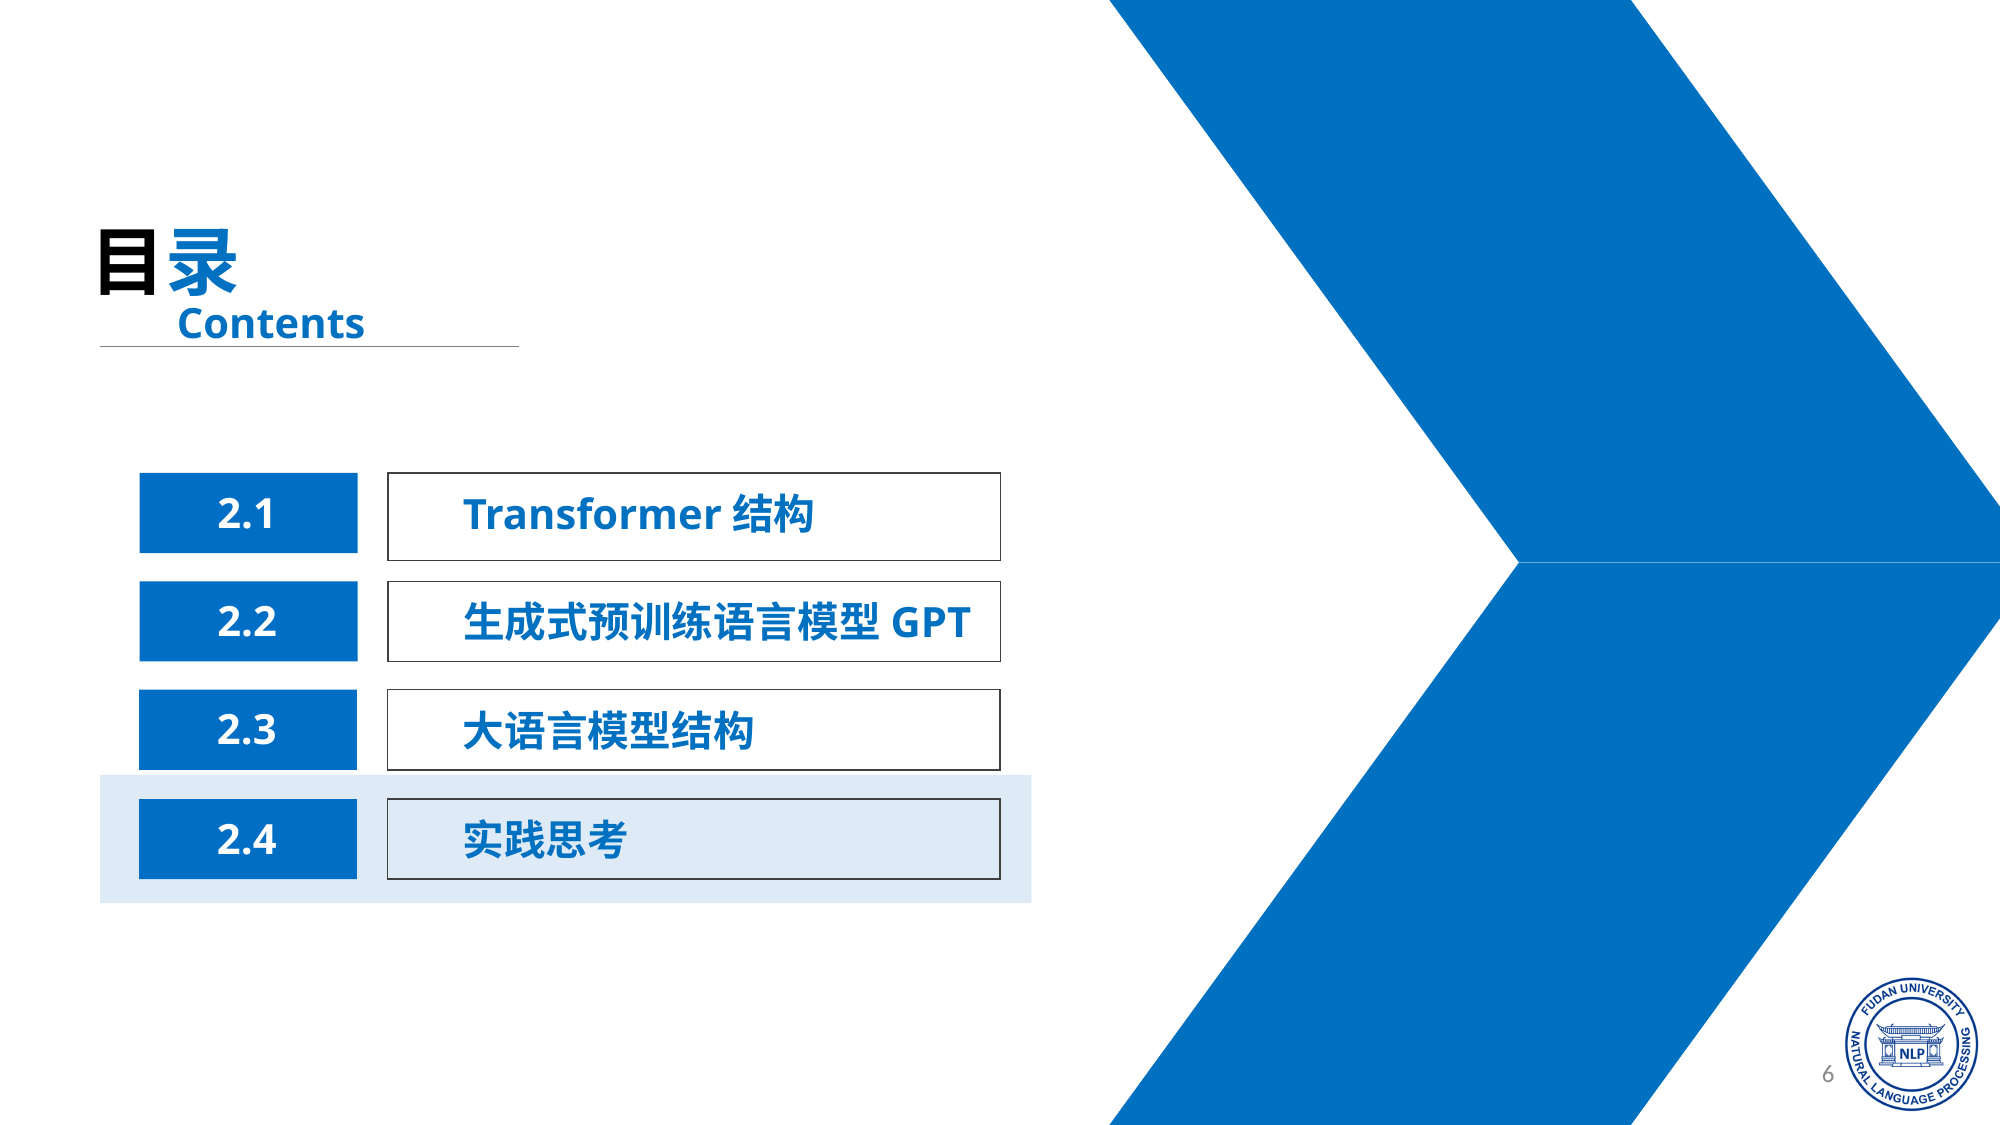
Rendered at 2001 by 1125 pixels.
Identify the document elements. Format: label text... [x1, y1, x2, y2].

text_box [1109, 0, 2000, 563]
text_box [138, 689, 358, 771]
slide_number 65 [1412, 1042, 1863, 1103]
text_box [138, 798, 358, 880]
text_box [387, 472, 1002, 561]
picture [1834, 972, 1985, 1117]
text_box [100, 774, 1032, 904]
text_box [387, 689, 1001, 771]
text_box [139, 472, 358, 554]
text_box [75, 207, 519, 356]
text_box [1109, 563, 2000, 1125]
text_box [387, 798, 1001, 880]
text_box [387, 581, 1001, 662]
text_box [139, 581, 358, 662]
